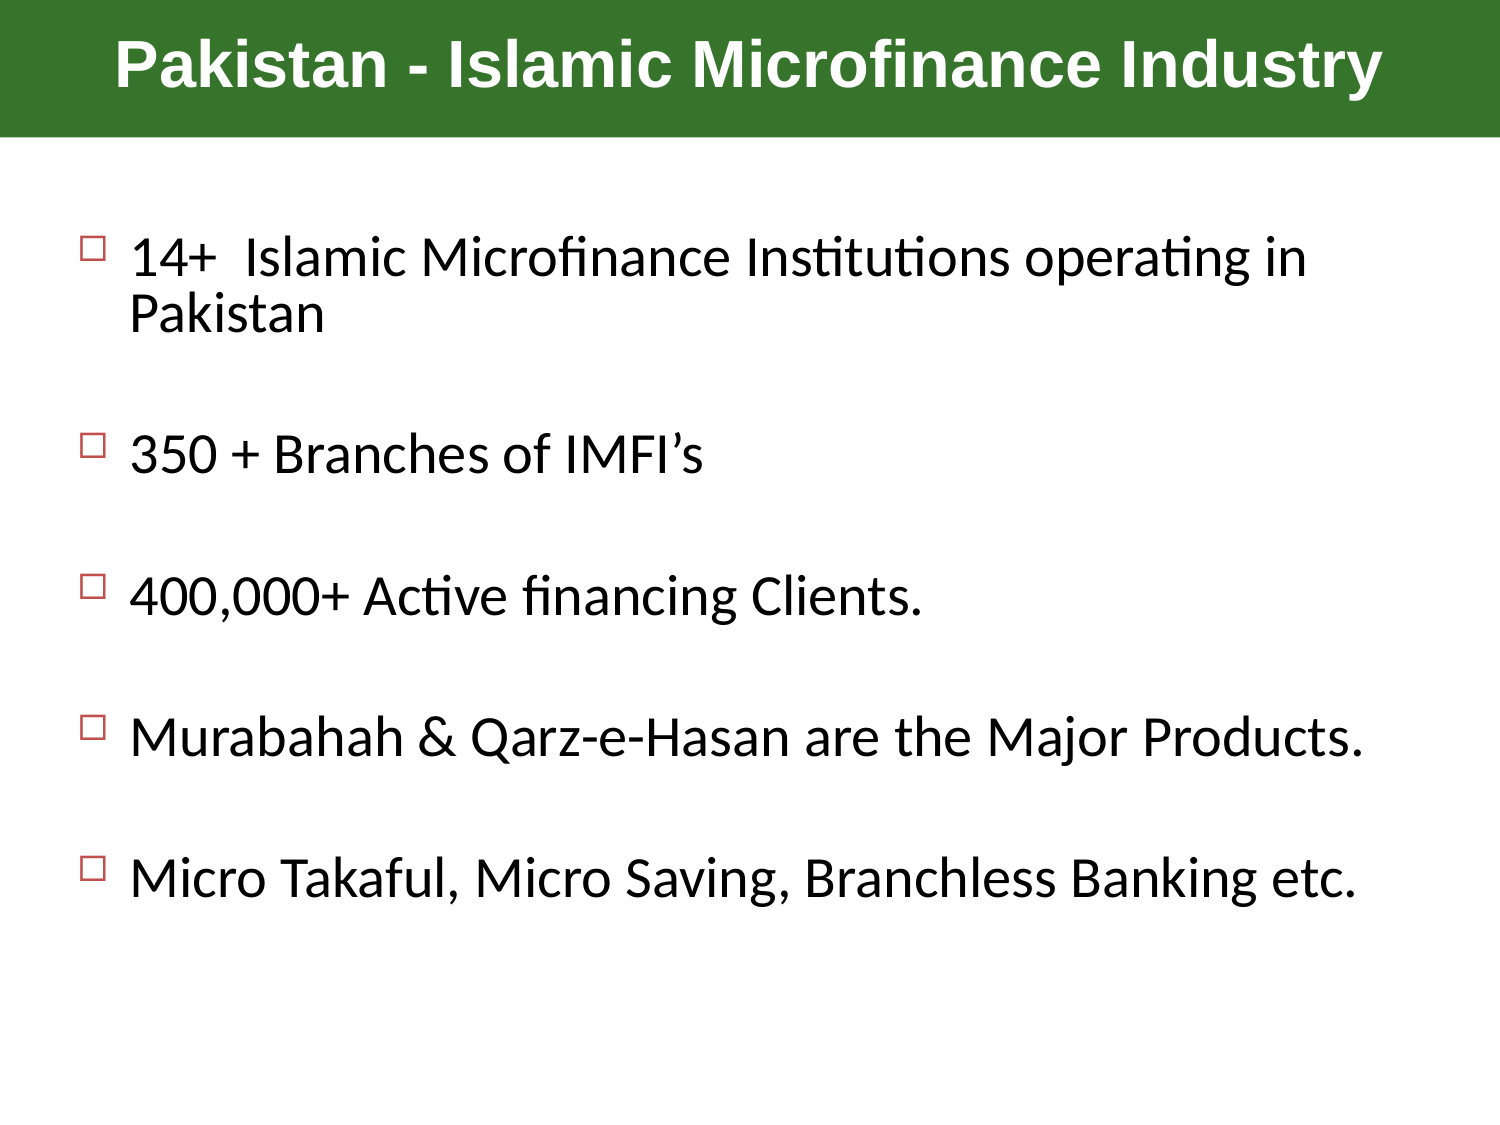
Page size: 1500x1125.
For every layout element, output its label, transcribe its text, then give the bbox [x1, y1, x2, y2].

text_box [187, 549, 1325, 663]
text_box Pakistan - Islamic Microfinance Industry [0, 0, 1500, 138]
text_box 14+ Islamic Microfinance Institutions operating in Pakistan 350 + Branches of IMFI’s 400,000+ Active financing Clients. Murabahah & Qarz-e-Hasan are the Major Products. Micro Takaful, Micro Saving, Branchless Banking etc. [62, 149, 1438, 1057]
